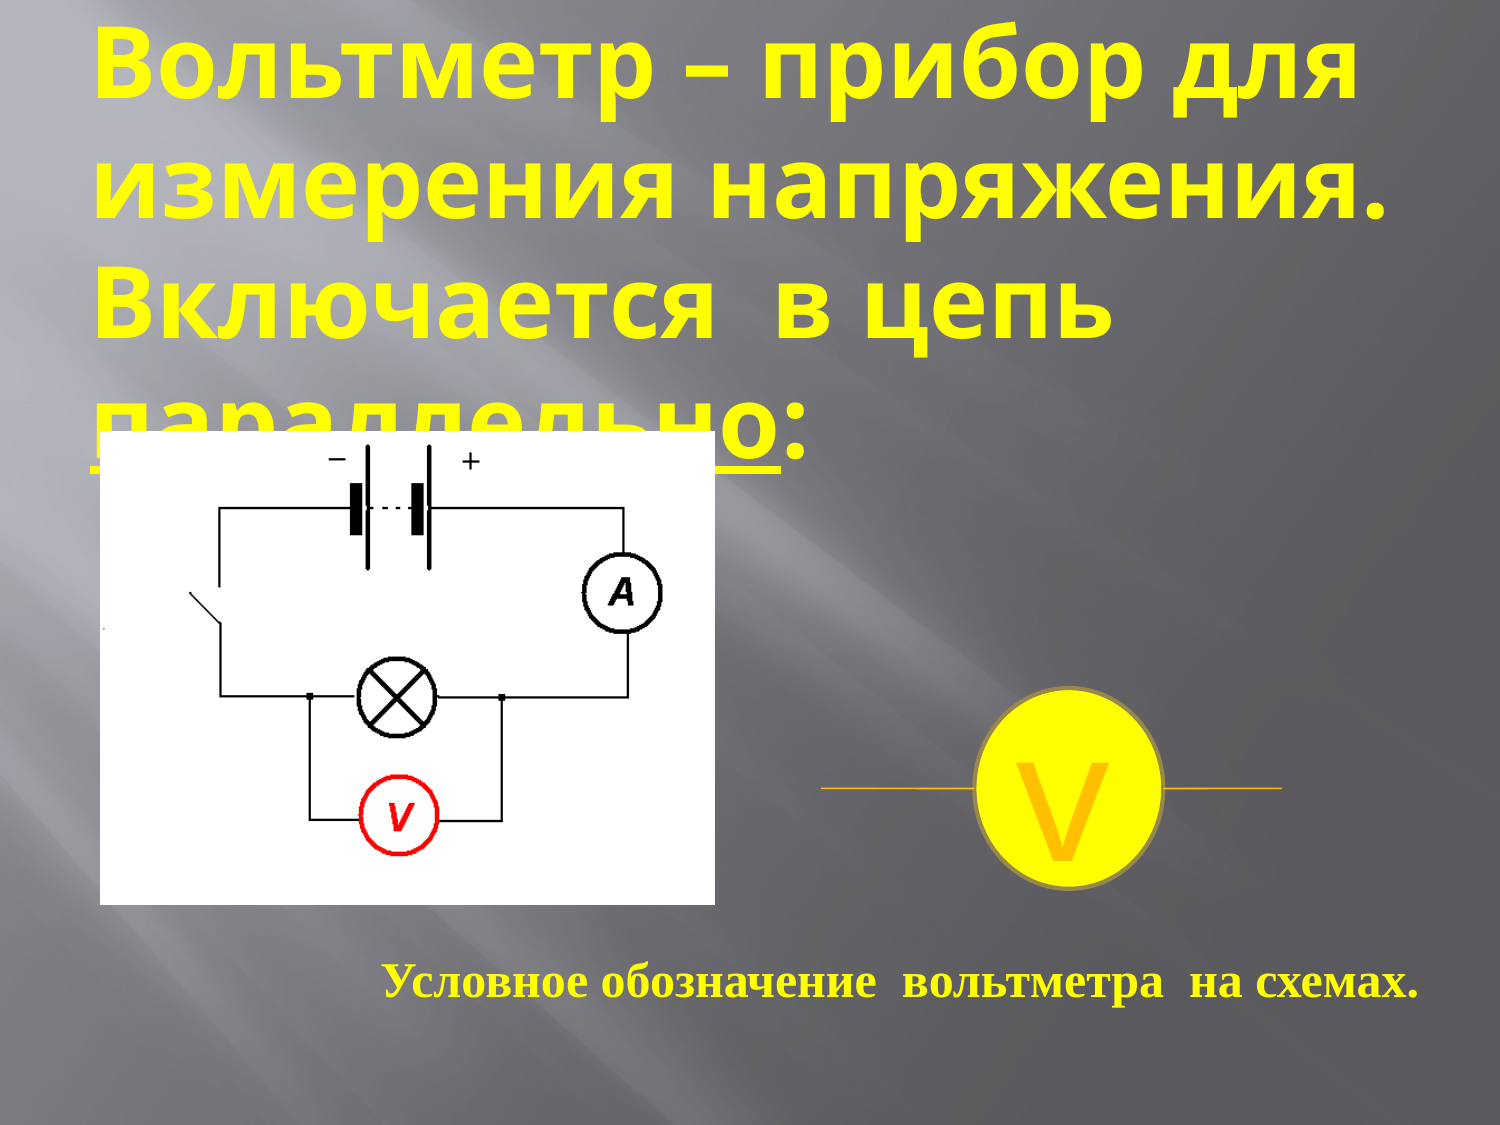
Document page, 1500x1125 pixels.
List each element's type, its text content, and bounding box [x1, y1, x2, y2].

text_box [100, 431, 715, 906]
title Вольтметр – прибор для измерения напряжения. Включается в цепь параллельно: [75, 45, 1425, 433]
text_box Условное обозначение вольтметра на схемах. [289, 940, 1453, 1016]
text_box v [972, 685, 1166, 891]
